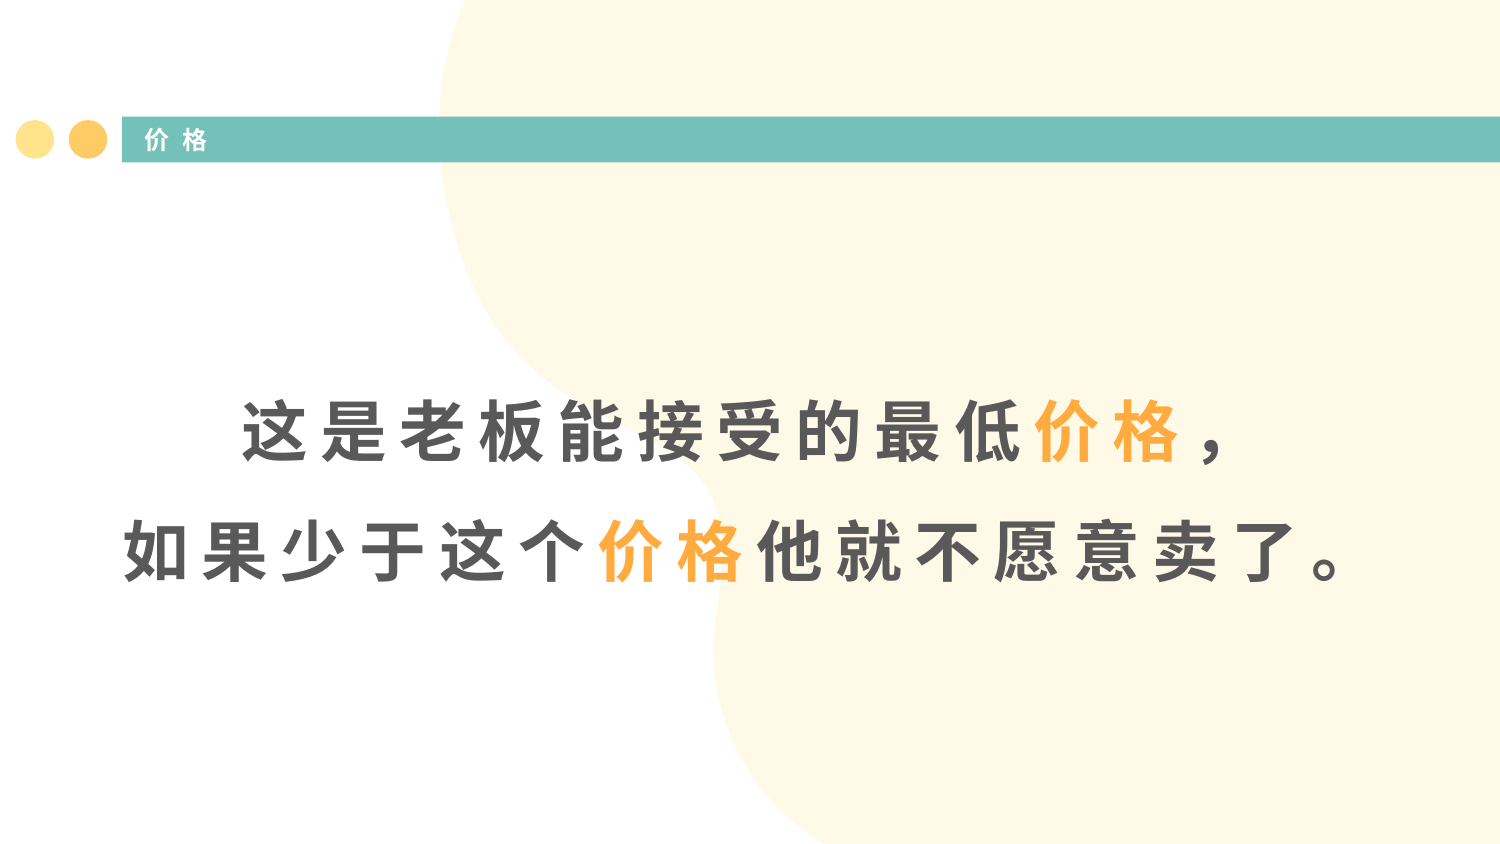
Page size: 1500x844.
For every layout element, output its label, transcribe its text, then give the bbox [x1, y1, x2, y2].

title 价格 [129, 118, 952, 170]
text_box 这是老板能接受的最低价格， 如果少于这个价格他就不愿意卖了。 [107, 342, 1393, 597]
